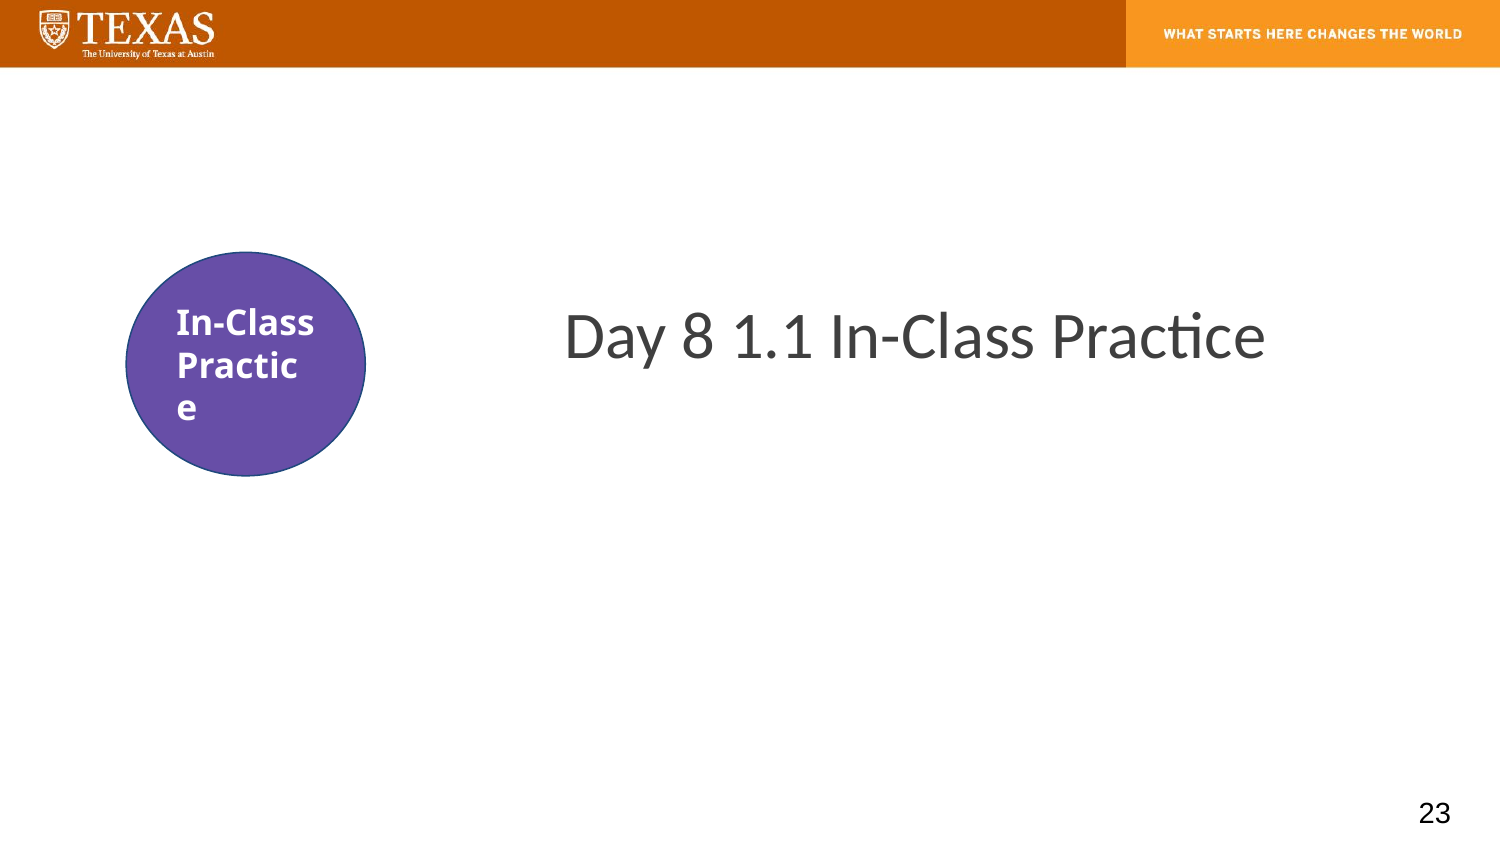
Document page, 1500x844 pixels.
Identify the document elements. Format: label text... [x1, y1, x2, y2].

slide_number ‹#› [1403, 779, 1494, 844]
picture [0, 0, 1500, 844]
list Day 8 1.1 In-Class Practice [414, 283, 1417, 762]
text_box In-Class Practice [126, 252, 366, 476]
